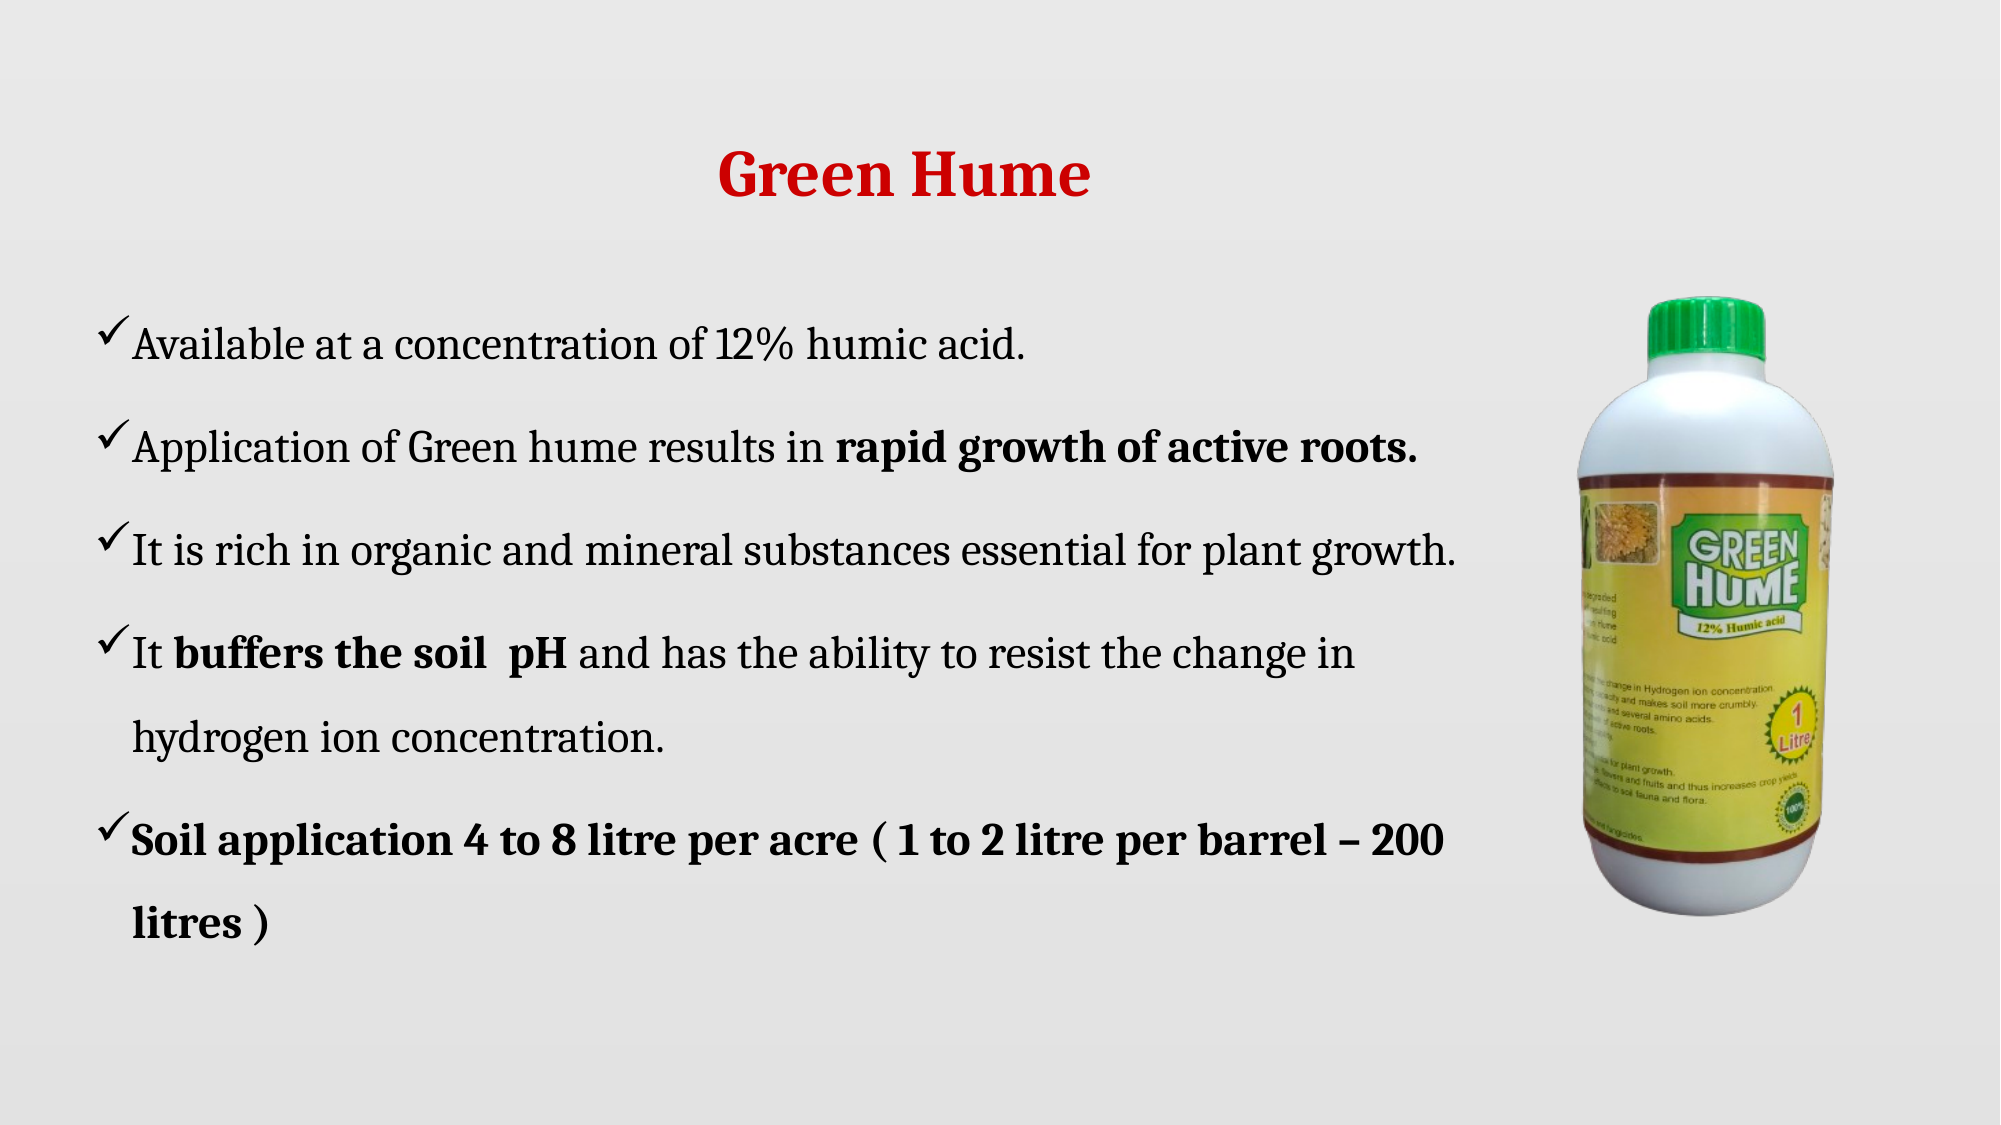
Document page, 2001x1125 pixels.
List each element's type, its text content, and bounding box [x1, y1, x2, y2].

title Green Hume [43, 66, 1769, 284]
list Available at a concentration of 12% humic acid. Application of Green hume results in rapid growth of active roots. It is rich in organic and mineral substances essential for plant growth. It buffers the soil pH and has the ability to resist the change in hydrogen ion concentration. Soil application 4 to 8 litre per acre ( 1 to 2 litre per barrel – 200 litres ) [79, 277, 1460, 1075]
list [1460, 205, 1919, 1125]
